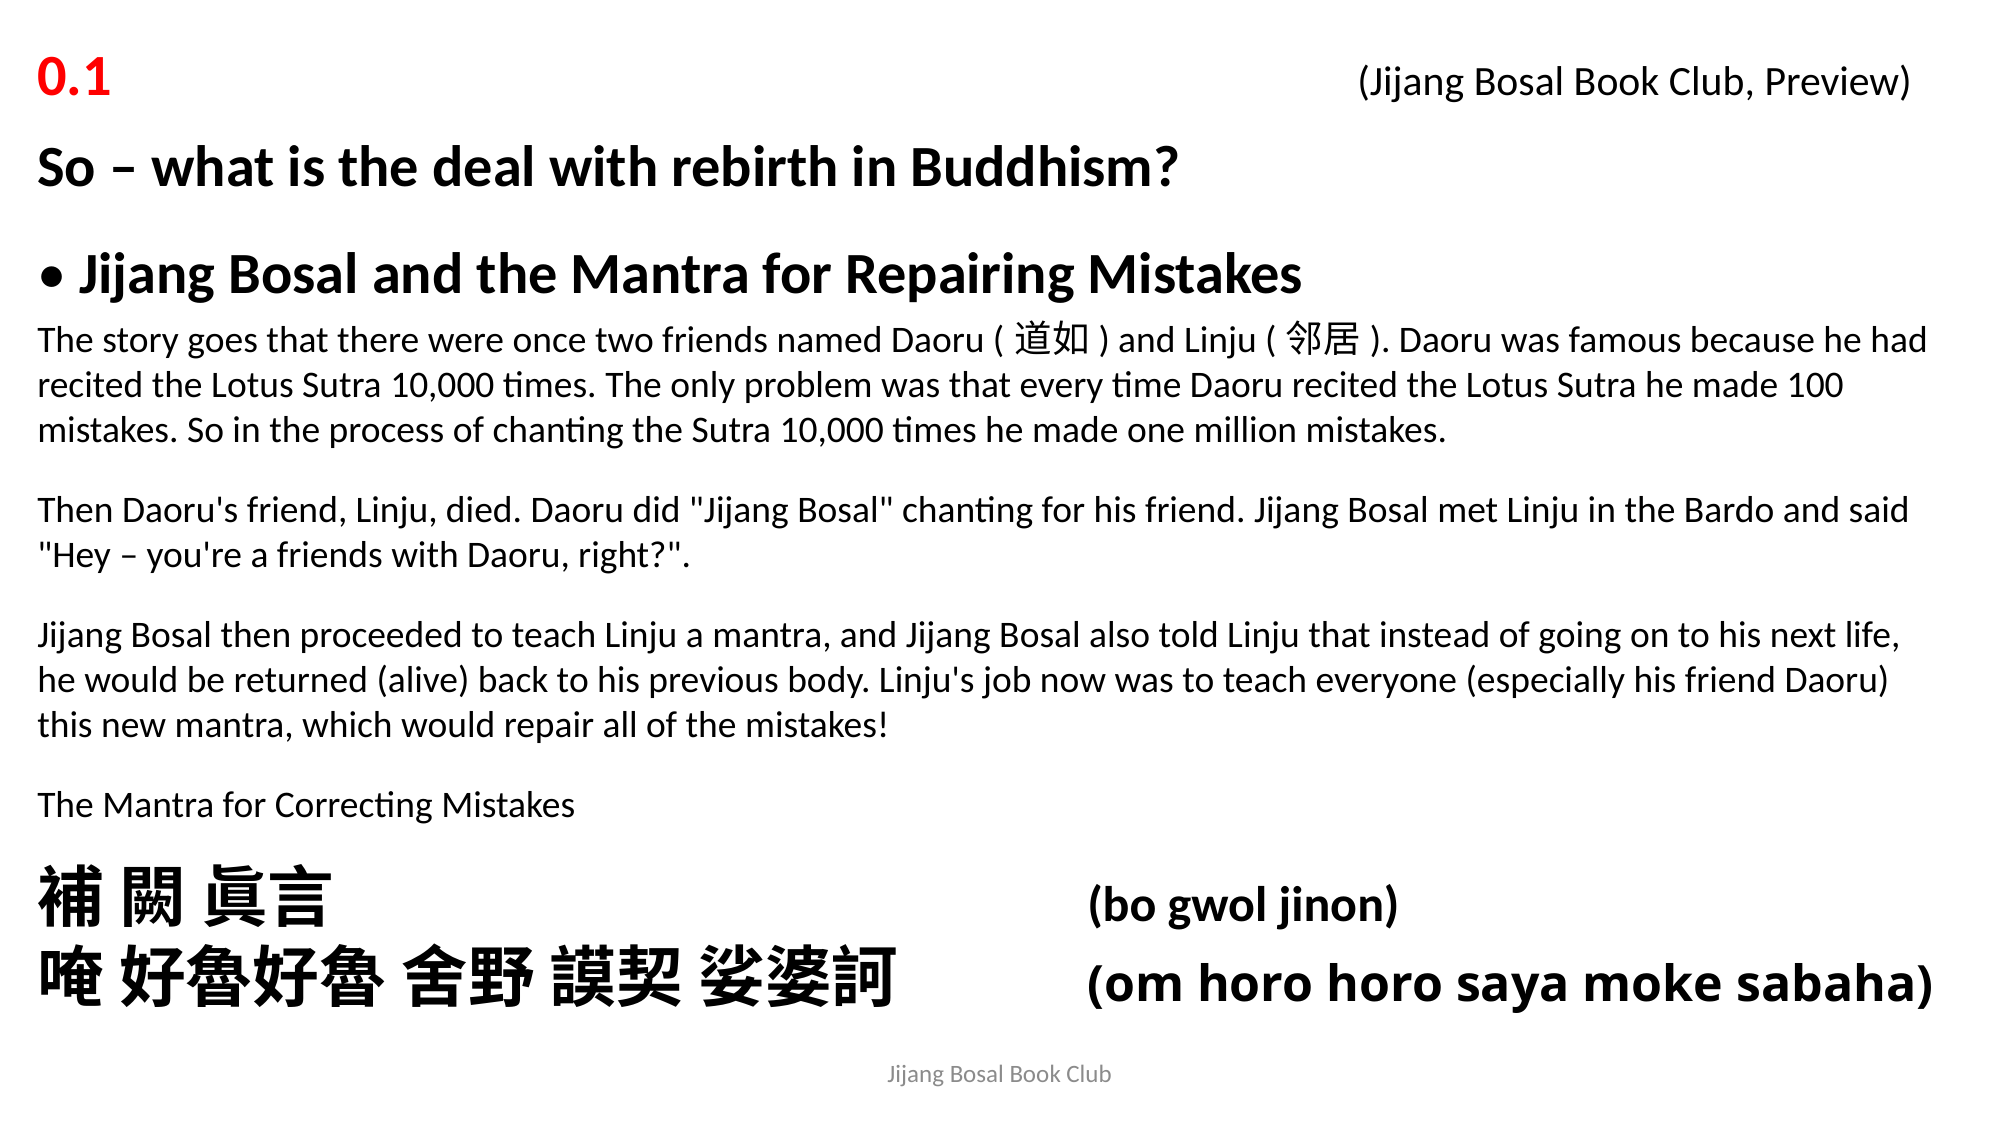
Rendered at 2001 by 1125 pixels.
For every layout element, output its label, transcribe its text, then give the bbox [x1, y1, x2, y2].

text_box 0.1 (Jijang Bosal Book Club, Preview) So – what is the deal with rebirth in Buddhism? • Jijang Bosal and the Mantra for Repairing Mistakes The story goes that there were once two friends named Daoru (道如) and Linju (邻居). Daoru was famous because he had recited the Lotus Sutra 10,000 times. The only problem was that every time Daoru recited the Lotus Sutra he made 100 mistakes. So in the process of chanting the Sutra 10,000 times he made one million mistakes. Then Daoru's friend, Linju, died. Daoru did "Jijang Bosal" chanting for his friend. Jijang Bosal met Linju in the Bardo and said "Hey – you're a friends with Daoru, right?". Jijang Bosal then proceeded to teach Linju a mantra, and Jijang Bosal also told Linju that instead of going on to his next life, he would be returned (alive) back to his previous body. Linju's job now was to teach everyone (especially his friend Daoru) this new mantra, which would repair all of the mistakes! The Mantra for Correcting Mistakes 補 闕 眞言 (bo gwol jinon) 唵 好魯好魯 舍野 謨契 娑婆訶 (om horo horo saya moke sabaha) [22, 24, 1959, 1067]
footer Jijang Bosal Book Club [662, 1067, 1338, 1103]
